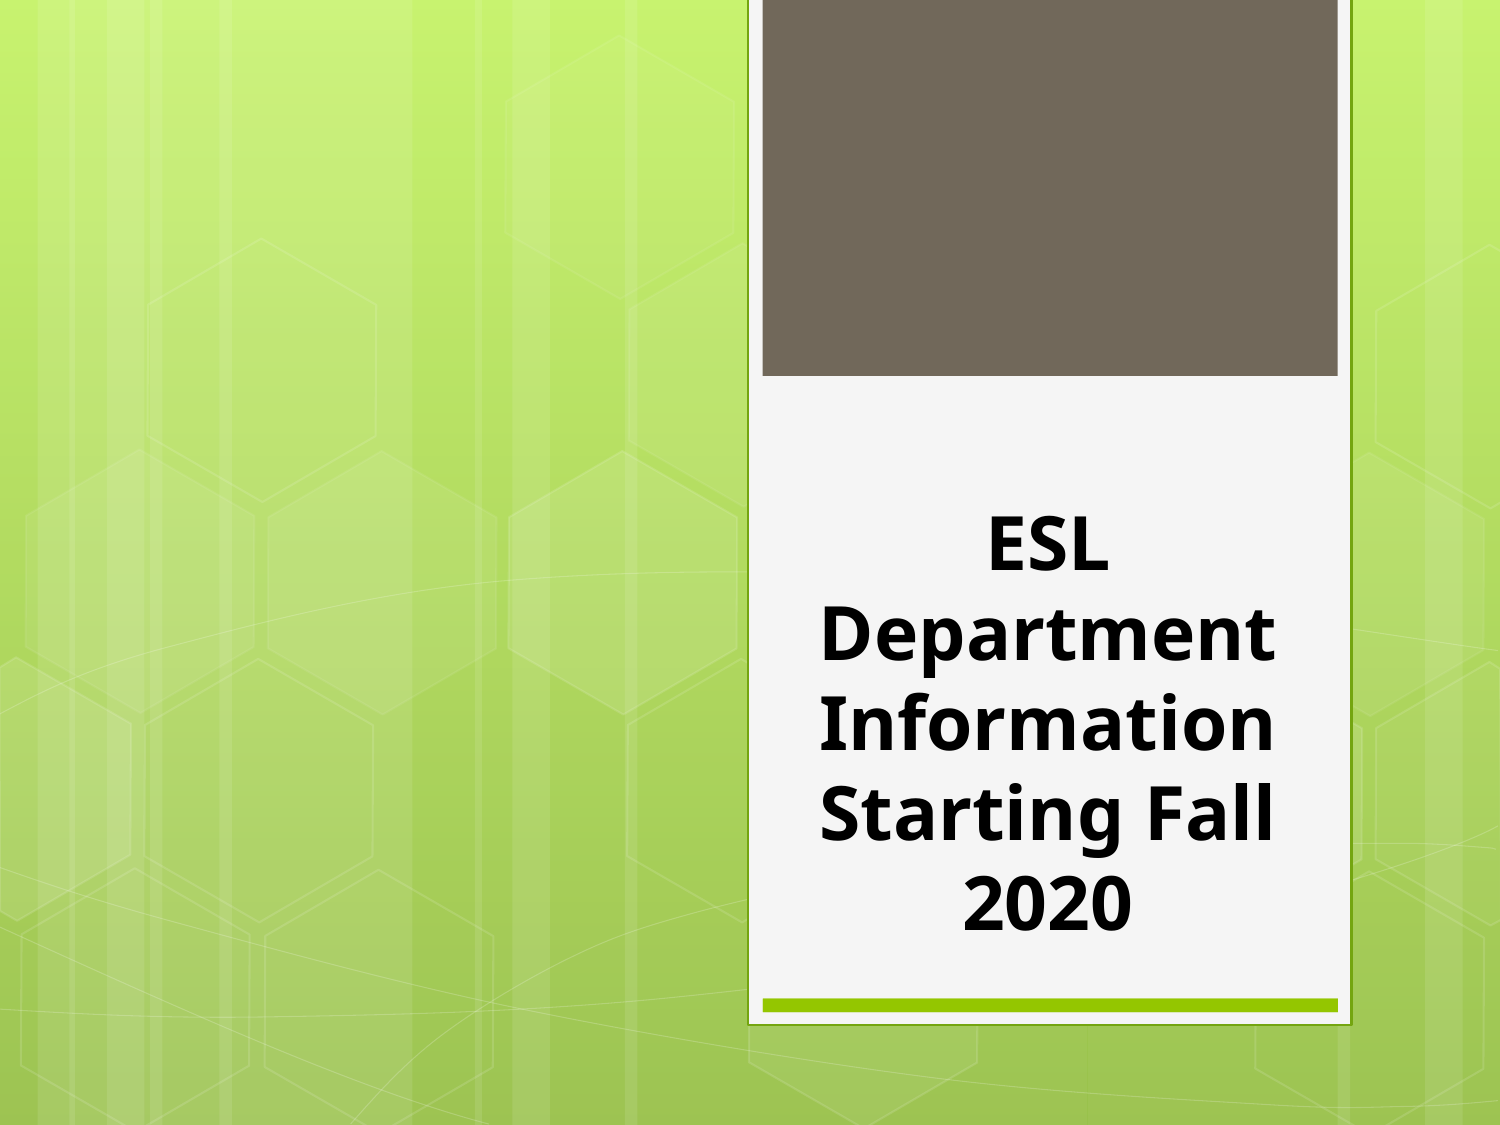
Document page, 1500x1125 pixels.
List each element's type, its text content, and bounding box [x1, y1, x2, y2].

title ESL Department Information Starting Fall 2020 [776, 444, 1320, 953]
